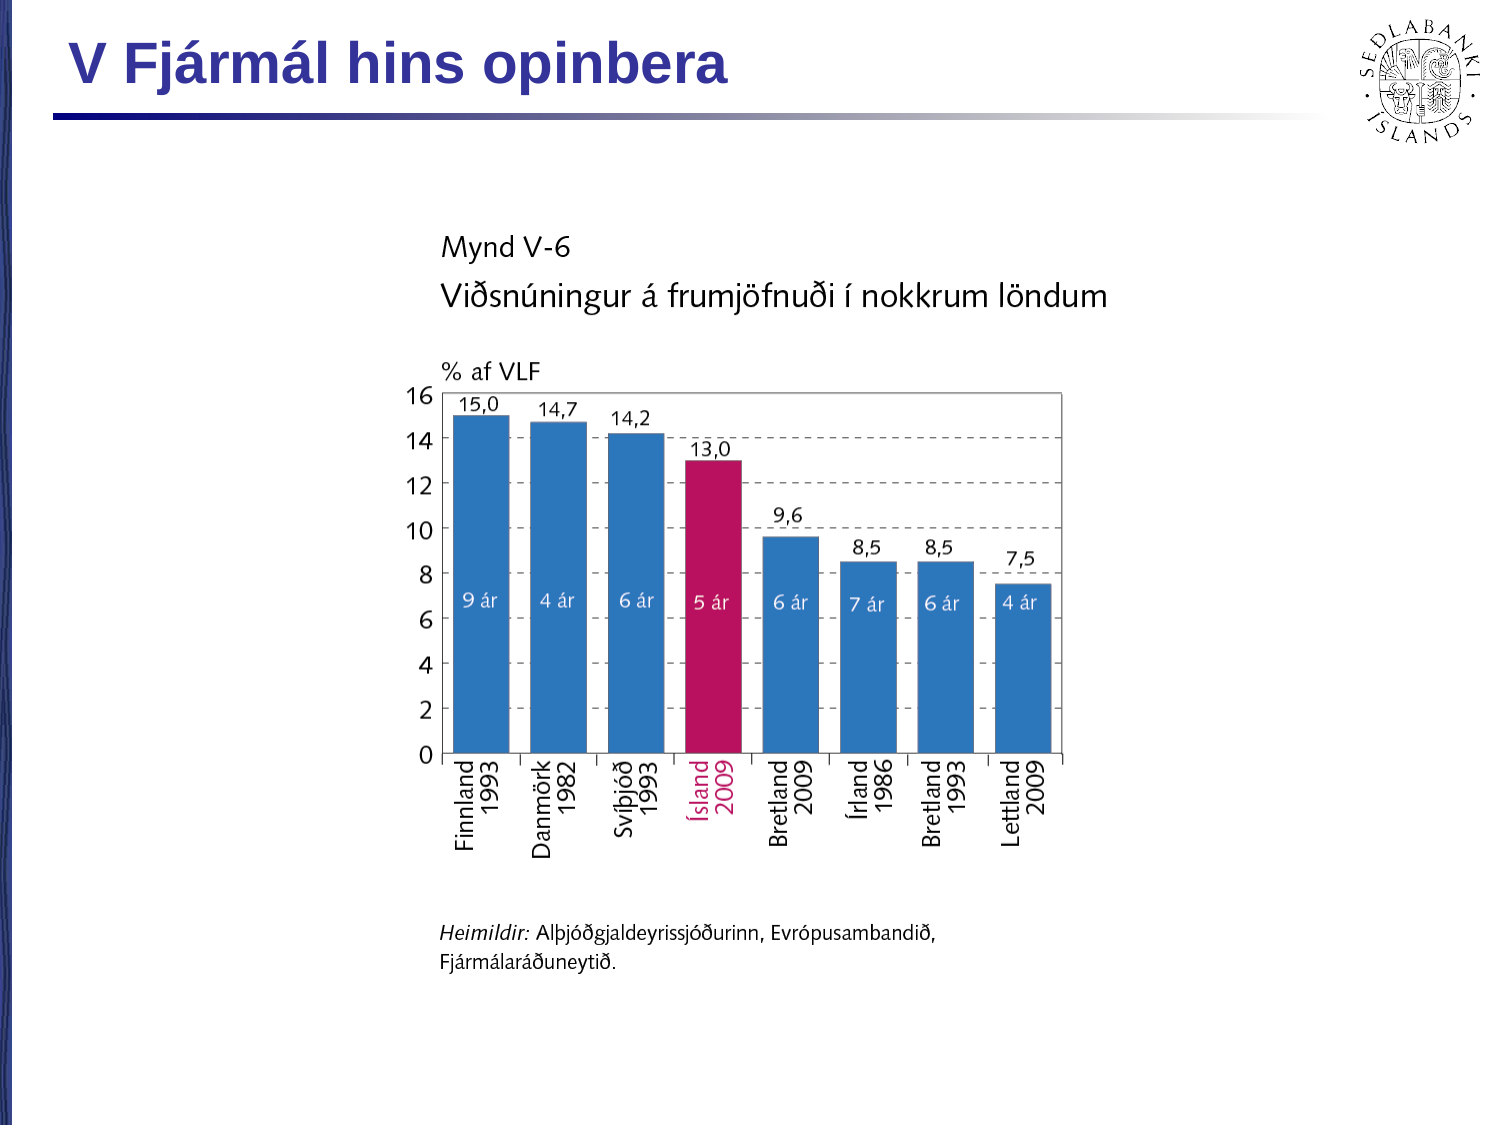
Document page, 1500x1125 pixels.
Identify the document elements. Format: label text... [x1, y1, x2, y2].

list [404, 233, 1108, 974]
title V Fjármál hins opinbera [52, 10, 1330, 111]
picture [0, 0, 12, 1125]
picture [1357, 18, 1482, 149]
